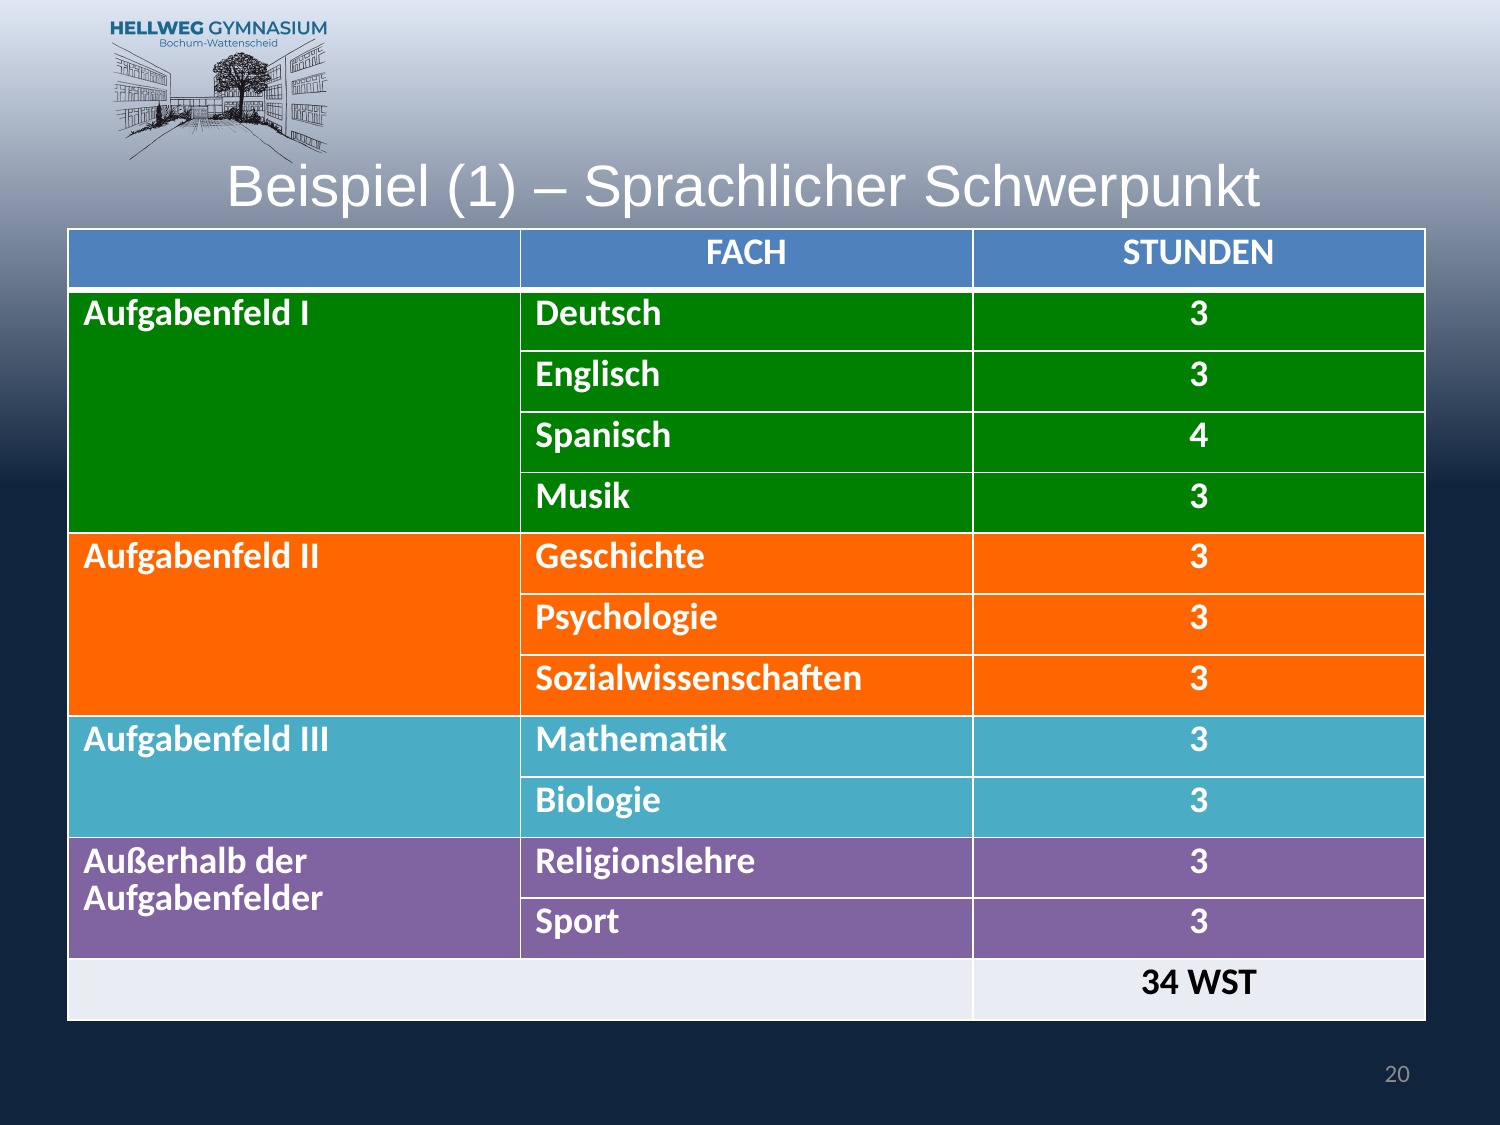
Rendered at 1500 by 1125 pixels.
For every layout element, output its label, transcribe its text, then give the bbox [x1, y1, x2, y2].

table_cell 3 [974, 473, 1424, 532]
picture [106, 17, 332, 176]
table_cell Religionslehre [521, 838, 972, 897]
table_cell 3 [974, 717, 1424, 776]
table_cell 3 [974, 352, 1424, 411]
table_cell Geschichte [521, 534, 972, 593]
table_cell 3 [974, 656, 1424, 715]
table_cell 34 WST [974, 960, 1424, 1019]
slide_number 20 [1074, 1042, 1425, 1103]
table_cell Englisch [521, 352, 972, 411]
table_header [69, 230, 520, 287]
table_header STUNDEN [974, 230, 1424, 287]
table_cell Spanisch [521, 413, 972, 472]
table_cell 3 [974, 778, 1424, 837]
table_cell 3 [974, 595, 1424, 654]
table_cell Aufgabenfeld III [69, 717, 520, 837]
table_cell [69, 960, 972, 1019]
table_cell Psychologie [521, 595, 972, 654]
table_cell Musik [521, 473, 972, 532]
table_cell Sport [521, 899, 972, 958]
table_cell 3 [974, 293, 1424, 350]
table_cell Deutsch [521, 293, 972, 350]
table_cell 4 [974, 413, 1424, 472]
table_cell Biologie [521, 778, 972, 837]
title Beispiel (1) – Sprachlicher Schwerpunkt [161, 133, 1344, 228]
table_cell Mathematik [521, 717, 972, 776]
table_cell Außerhalb der Aufgabenfelder [69, 838, 520, 958]
table_cell 3 [974, 838, 1424, 897]
table_header FACH [521, 230, 972, 287]
table_cell Aufgabenfeld I [69, 293, 520, 532]
table_cell Aufgabenfeld II [69, 534, 520, 715]
table_cell Sozialwissenschaften [521, 656, 972, 715]
table_cell 3 [974, 534, 1424, 593]
table_cell 3 [974, 899, 1424, 958]
